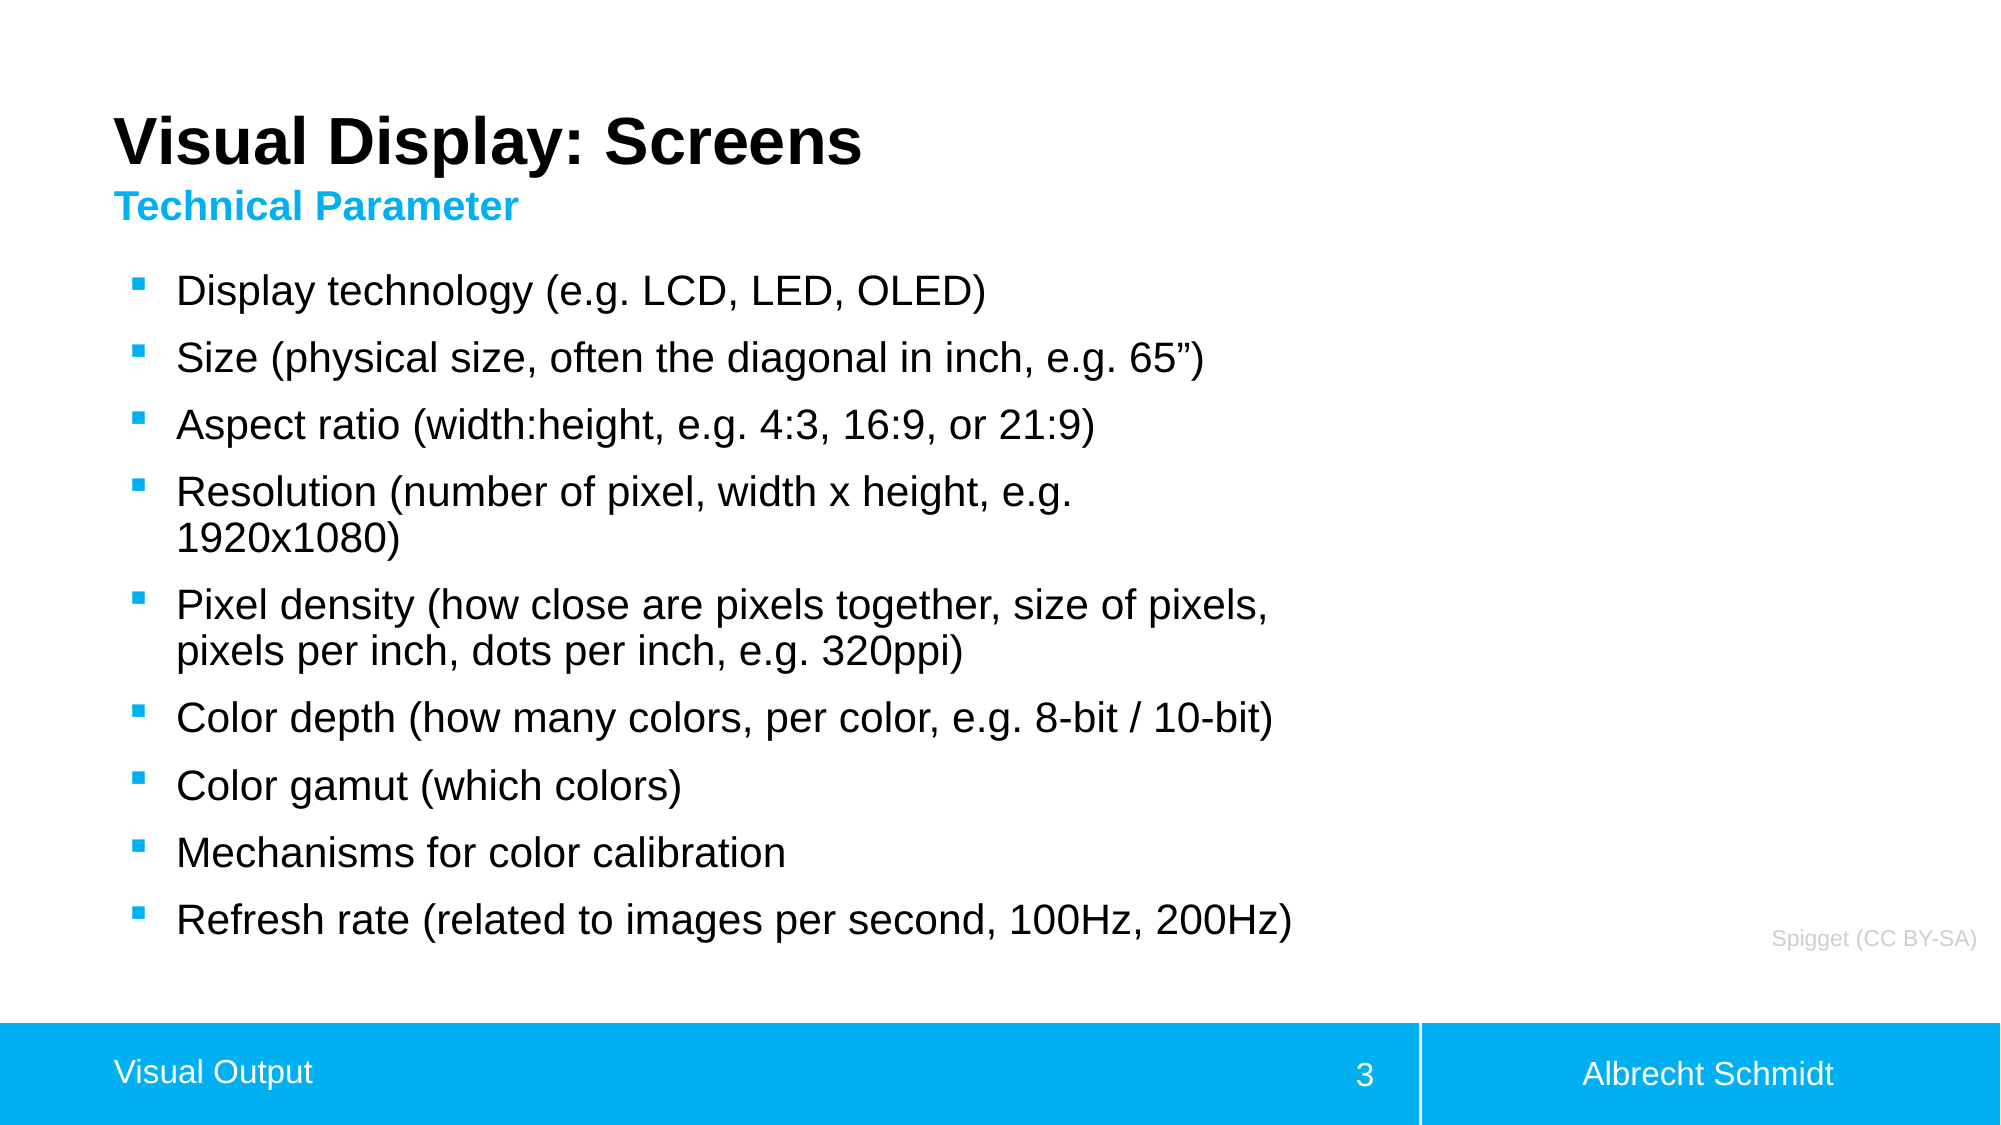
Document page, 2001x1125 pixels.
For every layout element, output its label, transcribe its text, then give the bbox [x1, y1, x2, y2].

footer Albrecht Schmidt [1442, 1042, 1975, 1102]
list Visual Output [114, 1042, 1035, 1103]
title Visual Display: Screens [114, 19, 1420, 178]
list Display technology (e.g. LCD, LED, OLED) Size (physical size, often the diagonal in inch, e.g. 65”) Aspect ratio (width:height, e.g. 4:3, 16:9, or 21:9) Resolution (number of pixel, width x height, e.g. 1920x1080) Pixel density (how close are pixels together, size of pixels, pixels per inch, dots per inch, e.g. 320ppi) Color depth (how many colors, per color, e.g. 8-bit / 10-bit) Color gamut (which colors) Mechanisms for color calibration Refresh rate (related to images per second, 100Hz, 200Hz) [114, 262, 1310, 1006]
text_box Spigget (CC BY-SA) [1756, 916, 2000, 959]
list Technical Parameter [114, 178, 1420, 262]
slide_number 3 [1260, 1043, 1390, 1104]
